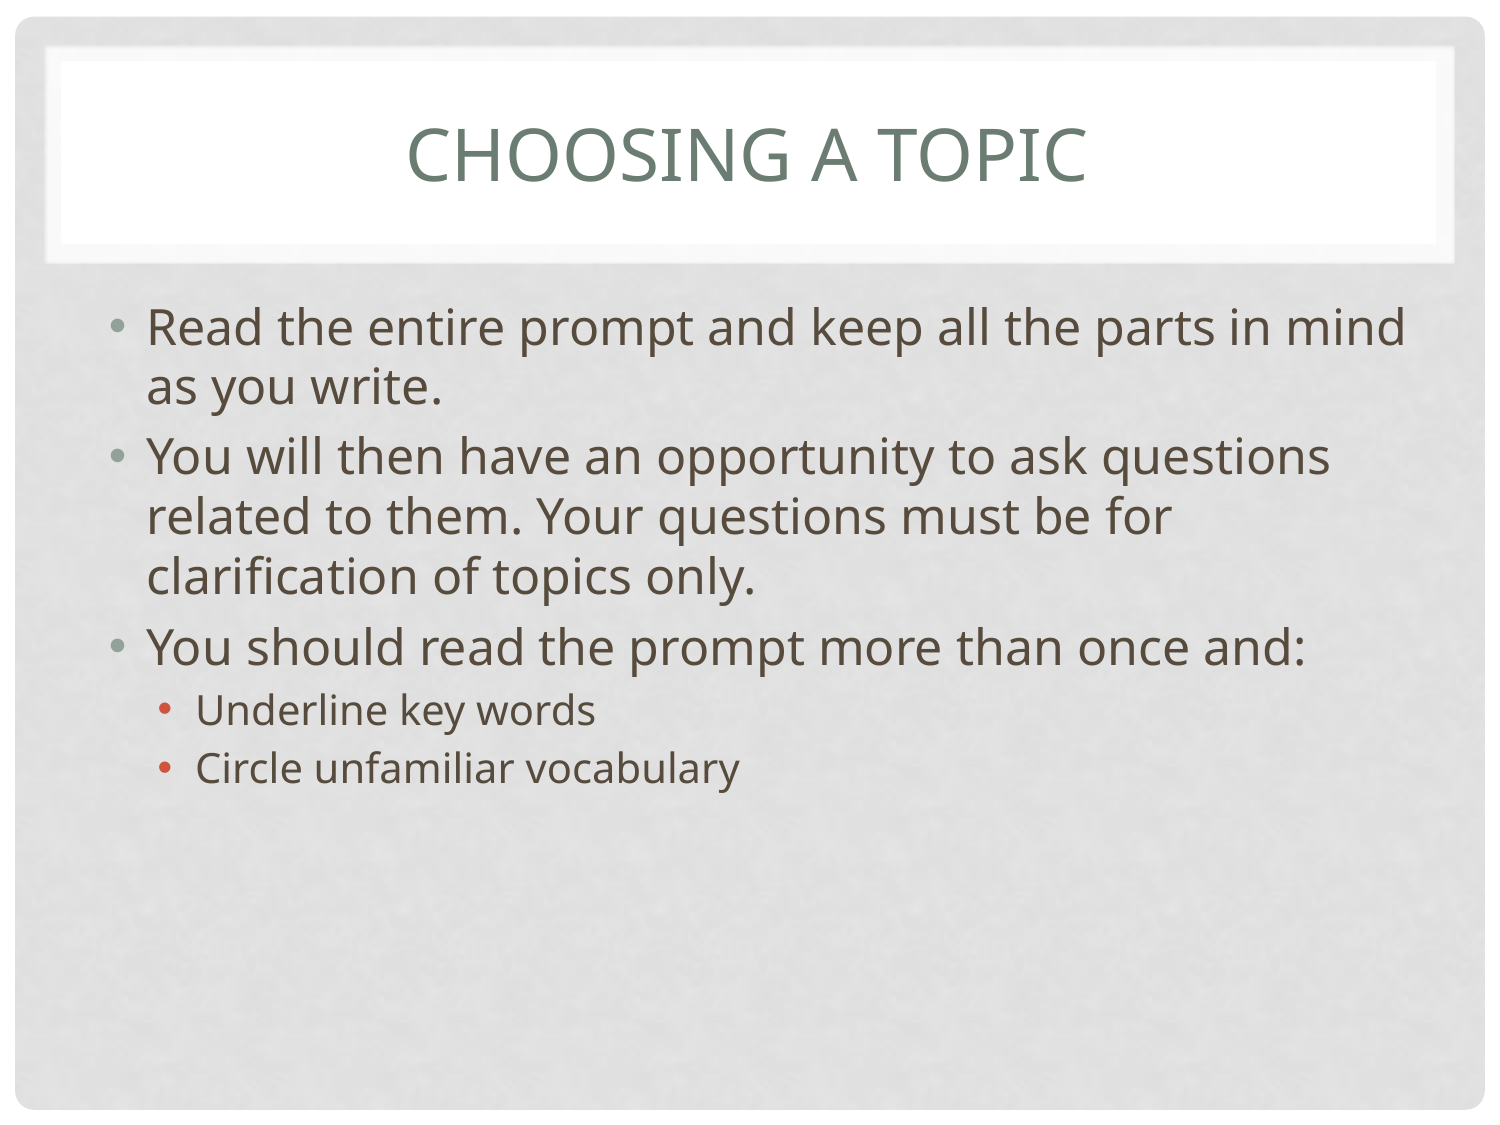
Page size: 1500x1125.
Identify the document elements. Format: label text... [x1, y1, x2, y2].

title Choosing a Topic [69, 66, 1425, 238]
list Read the entire prompt and keep all the parts in mind as you write. You will then have an opportunity to ask questions related to them. Your questions must be for clarification of topics only. You should read the prompt more than once and: Underline key words Circle unfamiliar vocabulary [74, 287, 1426, 1006]
